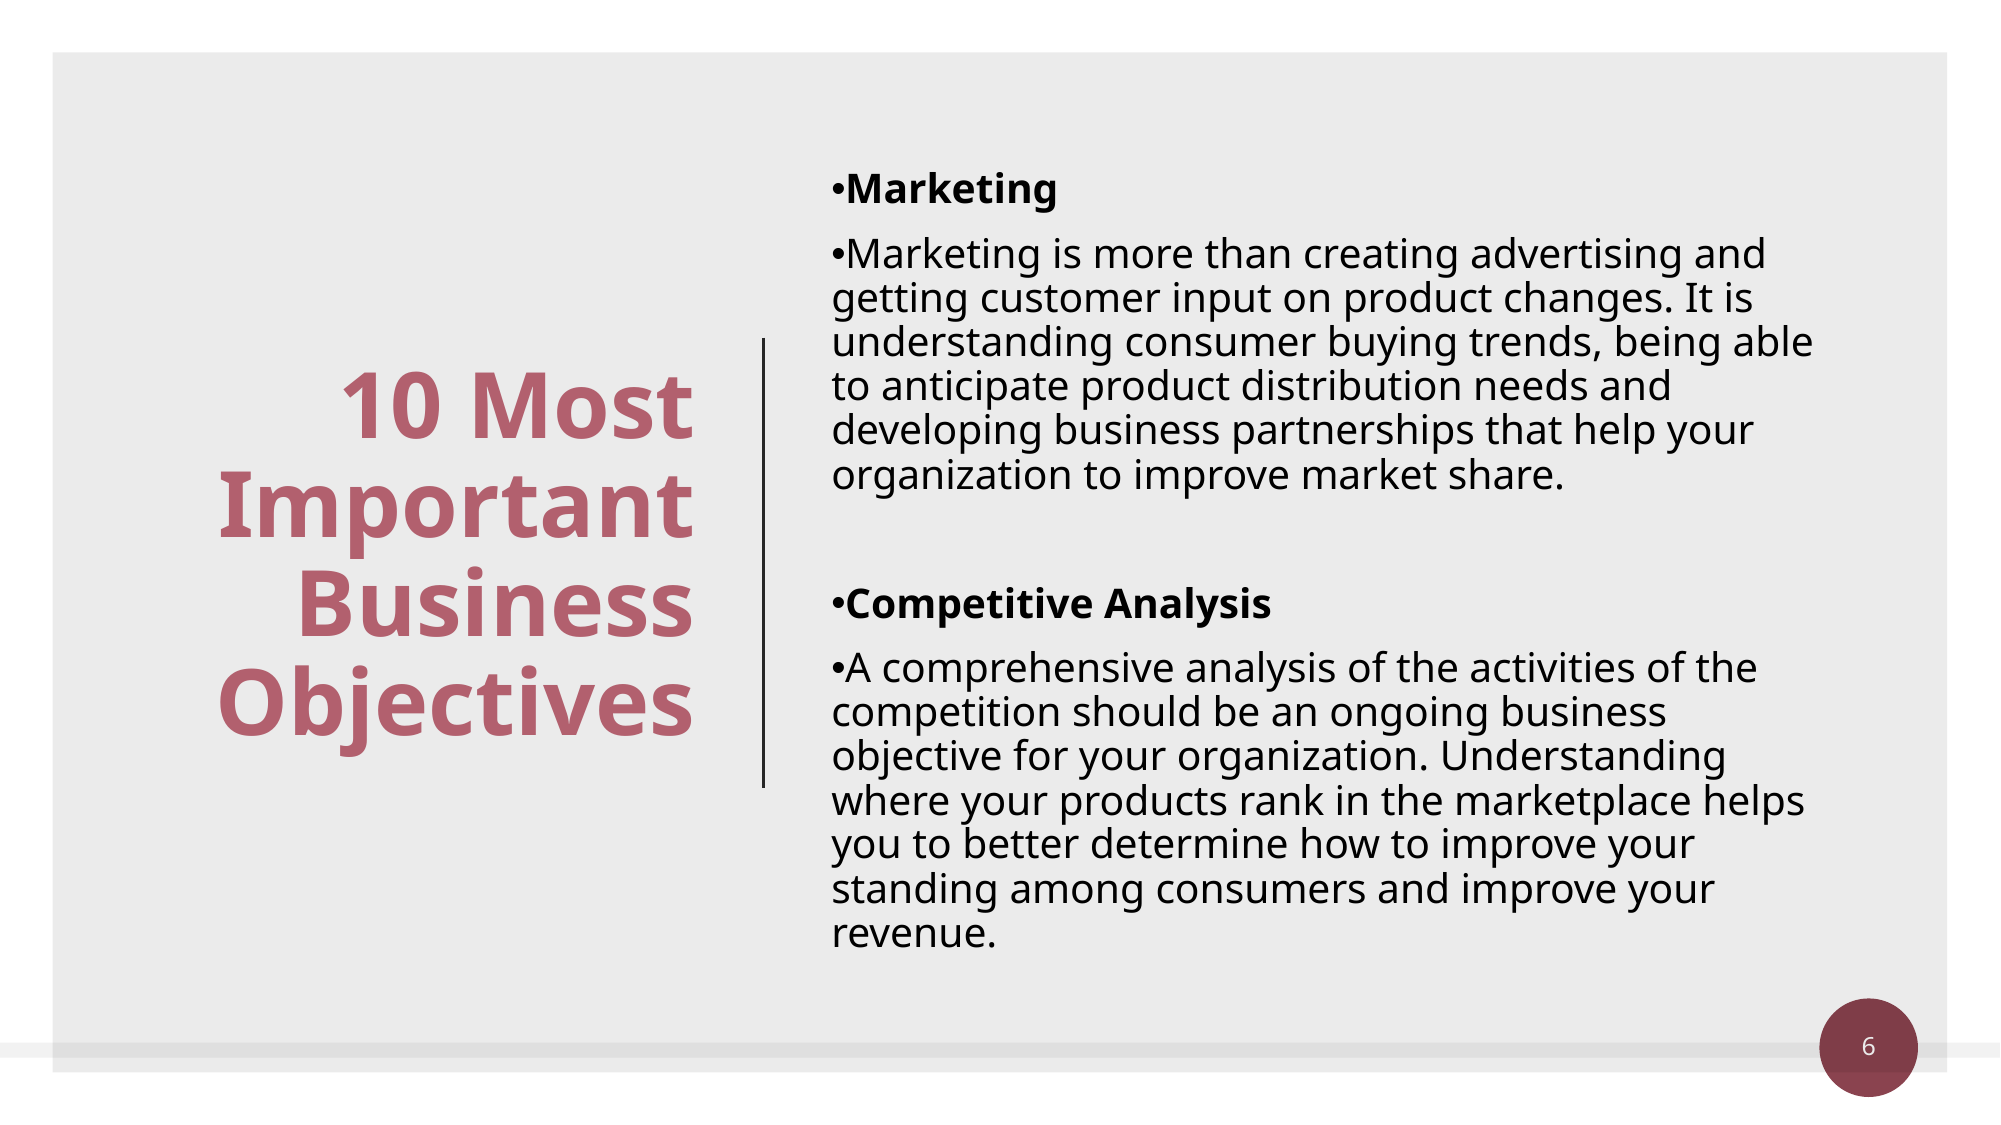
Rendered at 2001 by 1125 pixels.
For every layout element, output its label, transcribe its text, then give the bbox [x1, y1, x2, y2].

text_box [52, 51, 1948, 1073]
list Marketing Marketing is more than creating advertising and getting customer input on product changes. It is understanding consumer buying trends, being able to anticipate product distribution needs and developing business partnerships that help your organization to improve market share. Competitive Analysis A comprehensive analysis of the activities of the competition should be an ongoing business objective for your organization. Understanding where your products rank in the marketplace helps you to better determine how to improve your standing among consumers and improve your revenue. [816, 158, 1863, 967]
title 10 Most Important Business Objectives [137, 158, 711, 967]
